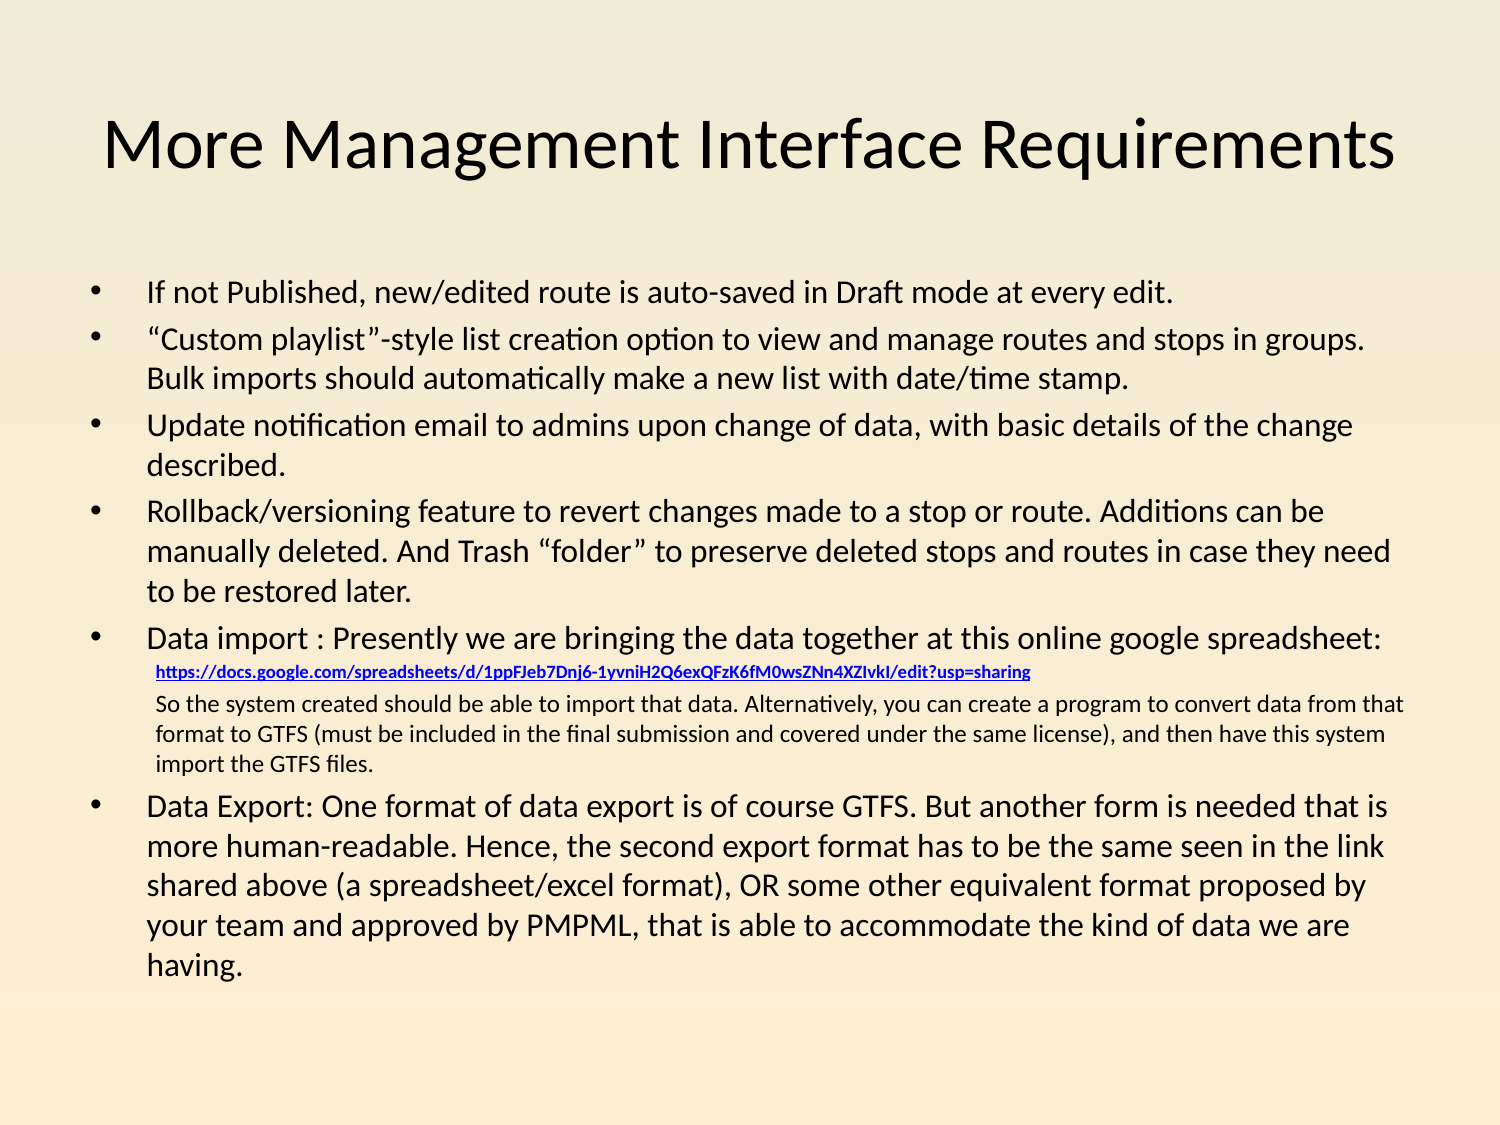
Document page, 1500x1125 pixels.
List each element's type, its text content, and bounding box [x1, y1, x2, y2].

title More Management Interface Requirements [75, 45, 1425, 233]
list If not Published, new/edited route is auto-saved in Draft mode at every edit. “Custom playlist”-style list creation option to view and manage routes and stops in groups. Bulk imports should automatically make a new list with date/time stamp. Update notification email to admins upon change of data, with basic details of the change described. Rollback/versioning feature to revert changes made to a stop or route. Additions can be manually deleted. And Trash “folder” to preserve deleted stops and routes in case they need to be restored later. Data import : Presently we are bringing the data together at this online google spreadsheet: https://docs.google.com/spreadsheets/d/1ppFJeb7Dnj6-1yvniH2Q6exQFzK6fM0wsZNn4XZIvkI/edit?usp=sharing So the system created should be able to import that data. Alternatively, you can create a program to convert data from that format to GTFS (must be included in the final submission and covered under the same license), and then have this system import the GTFS files. Data Export: One format of data export is of course GTFS. But another form is needed that is more human-readable. Hence, the second export format has to be the same seen in the link shared above (a spreadsheet/excel format), OR some other equivalent format proposed by your team and approved by PMPML, that is able to accommodate the kind of data we are having. [75, 262, 1425, 1005]
